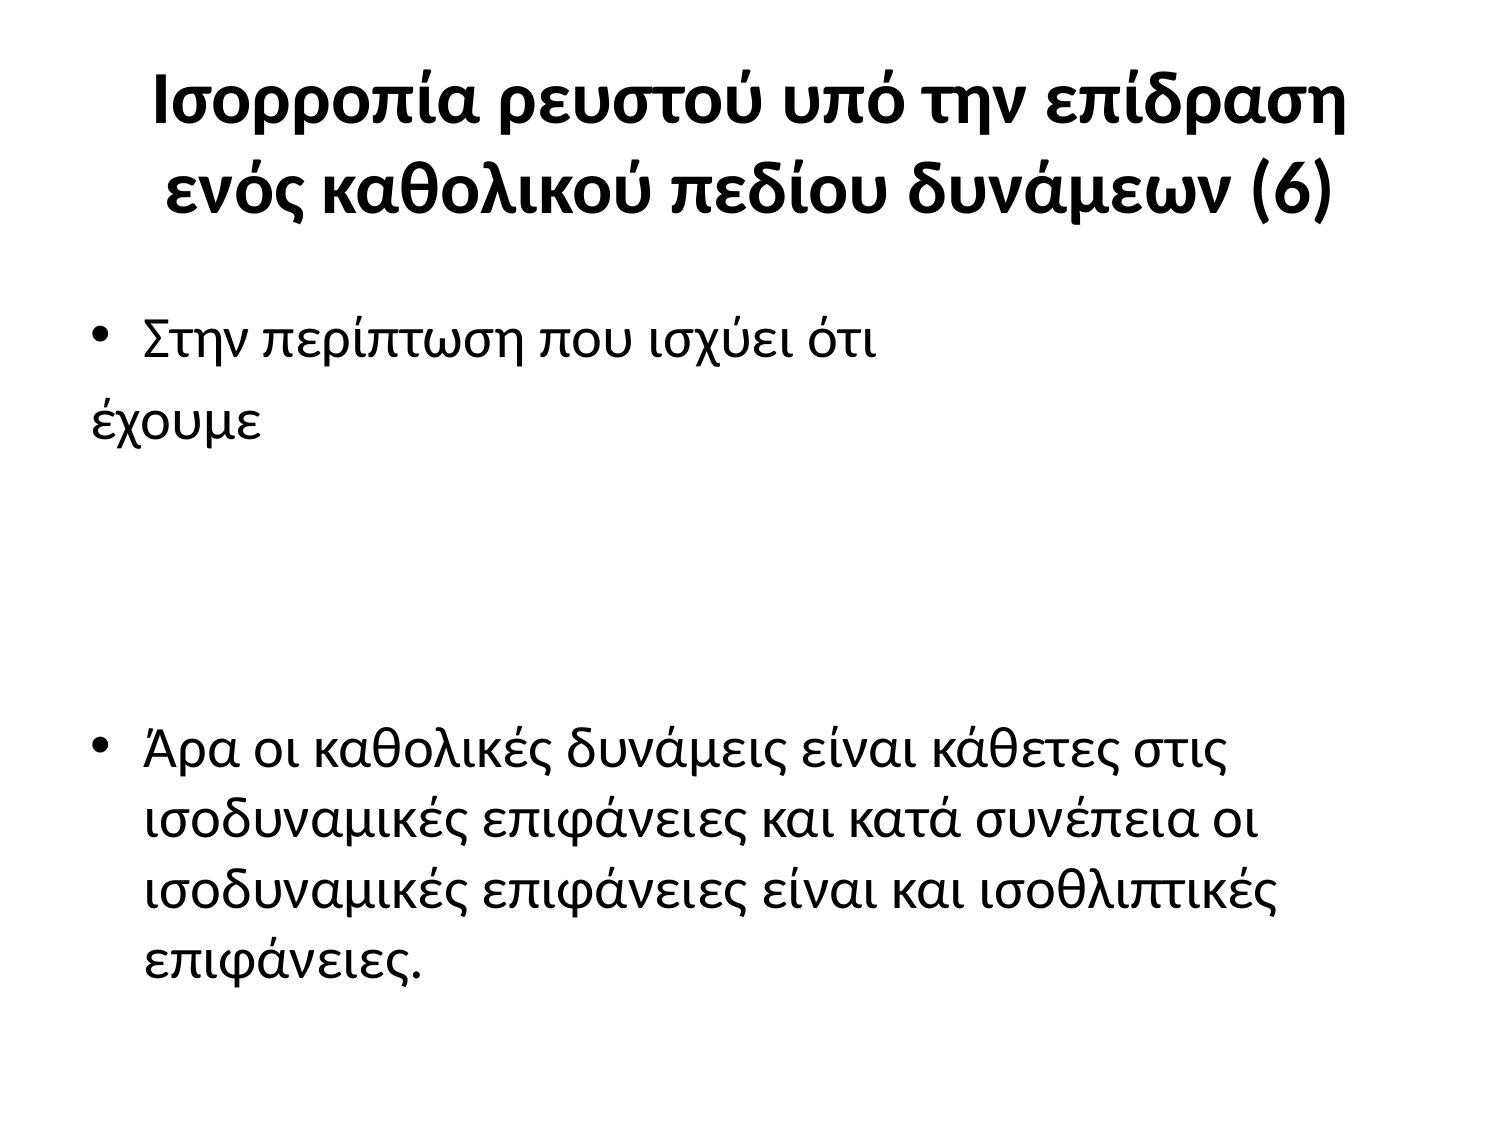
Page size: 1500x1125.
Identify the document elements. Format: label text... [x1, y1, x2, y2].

title Ισορροπία ρευστού υπό την επίδραση ενός καθολικού πεδίου δυνάμεων (6) [75, 45, 1425, 233]
